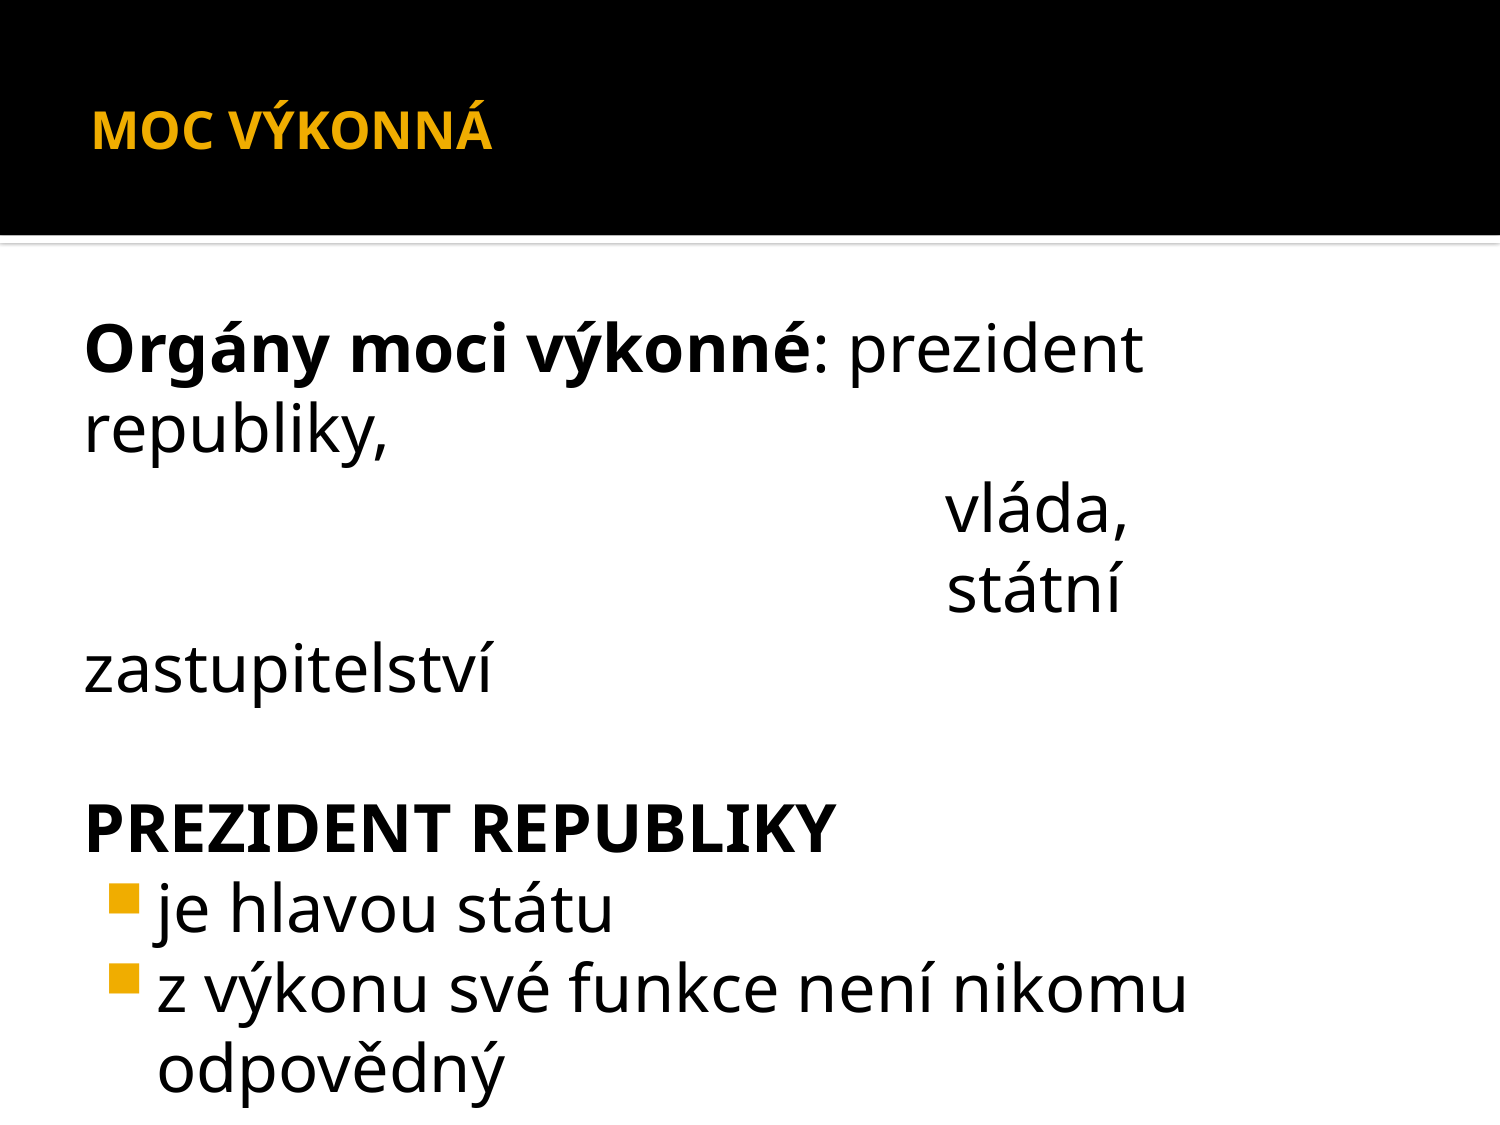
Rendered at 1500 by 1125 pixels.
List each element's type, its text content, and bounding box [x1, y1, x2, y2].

list Orgány moci výkonné: prezident republiky, vláda, státní zastupitelství PREZIDENT REPUBLIKY je hlavou státu z výkonu své funkce není nikomu odpovědný [75, 291, 1425, 1050]
title MOC VÝKONNÁ [75, 25, 1425, 231]
